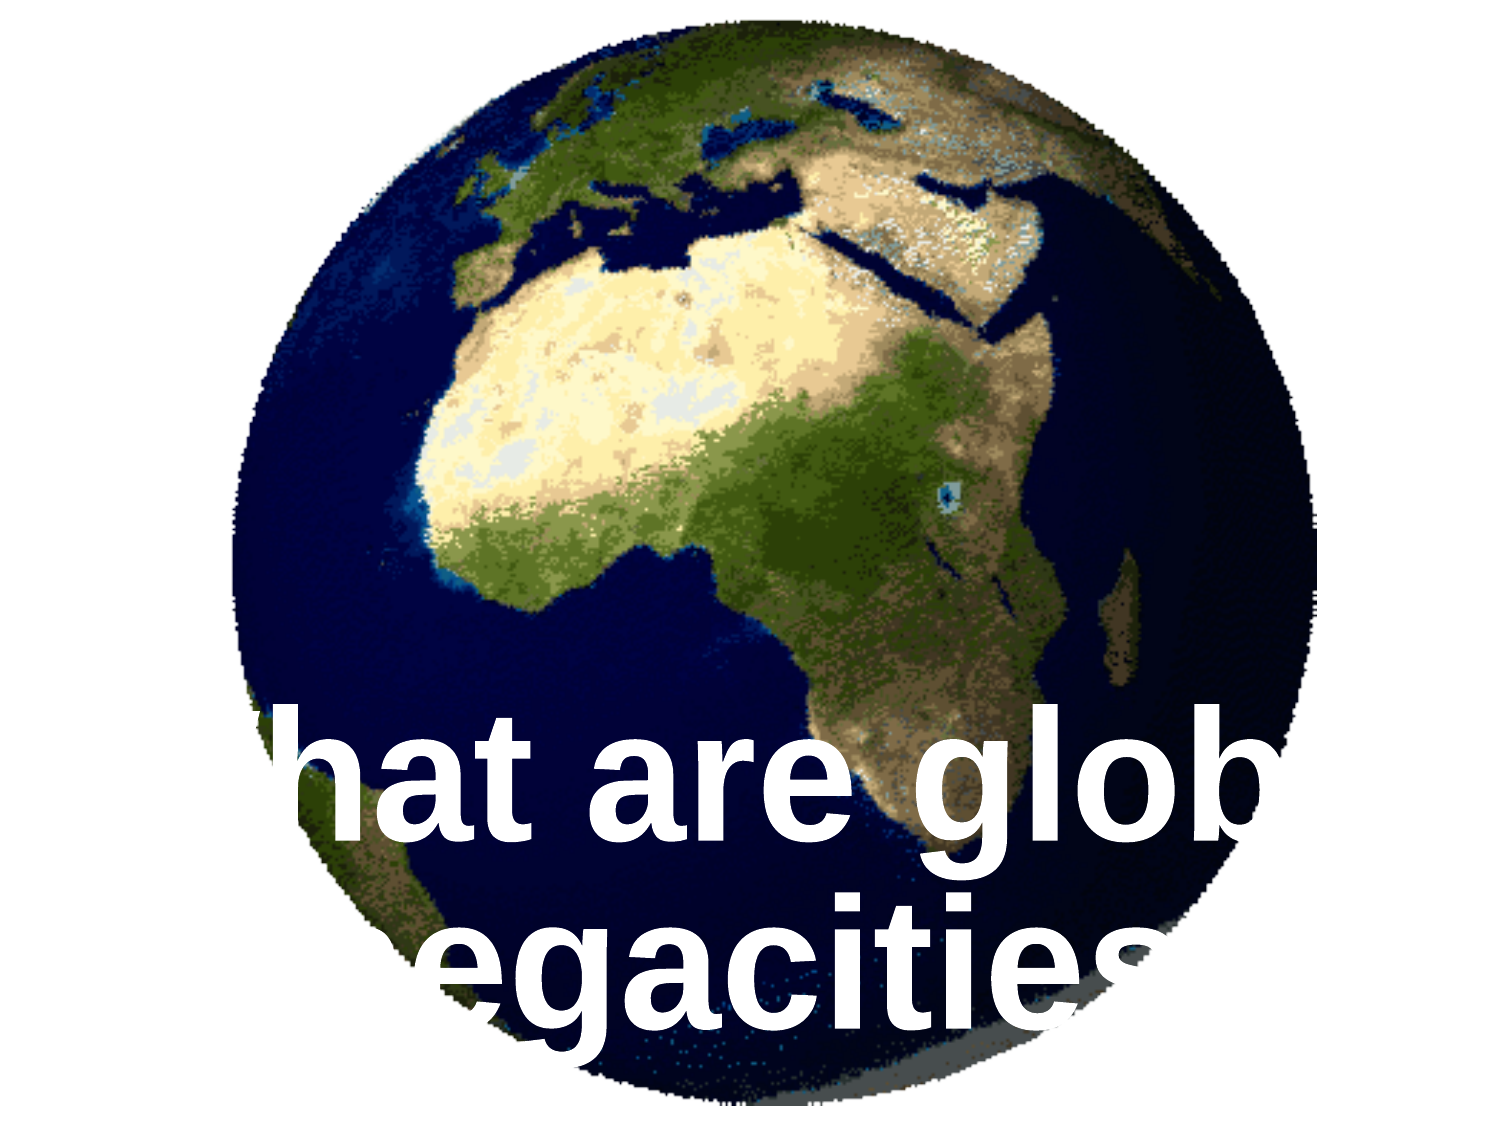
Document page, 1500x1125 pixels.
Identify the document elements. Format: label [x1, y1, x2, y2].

picture [229, 18, 1318, 1106]
